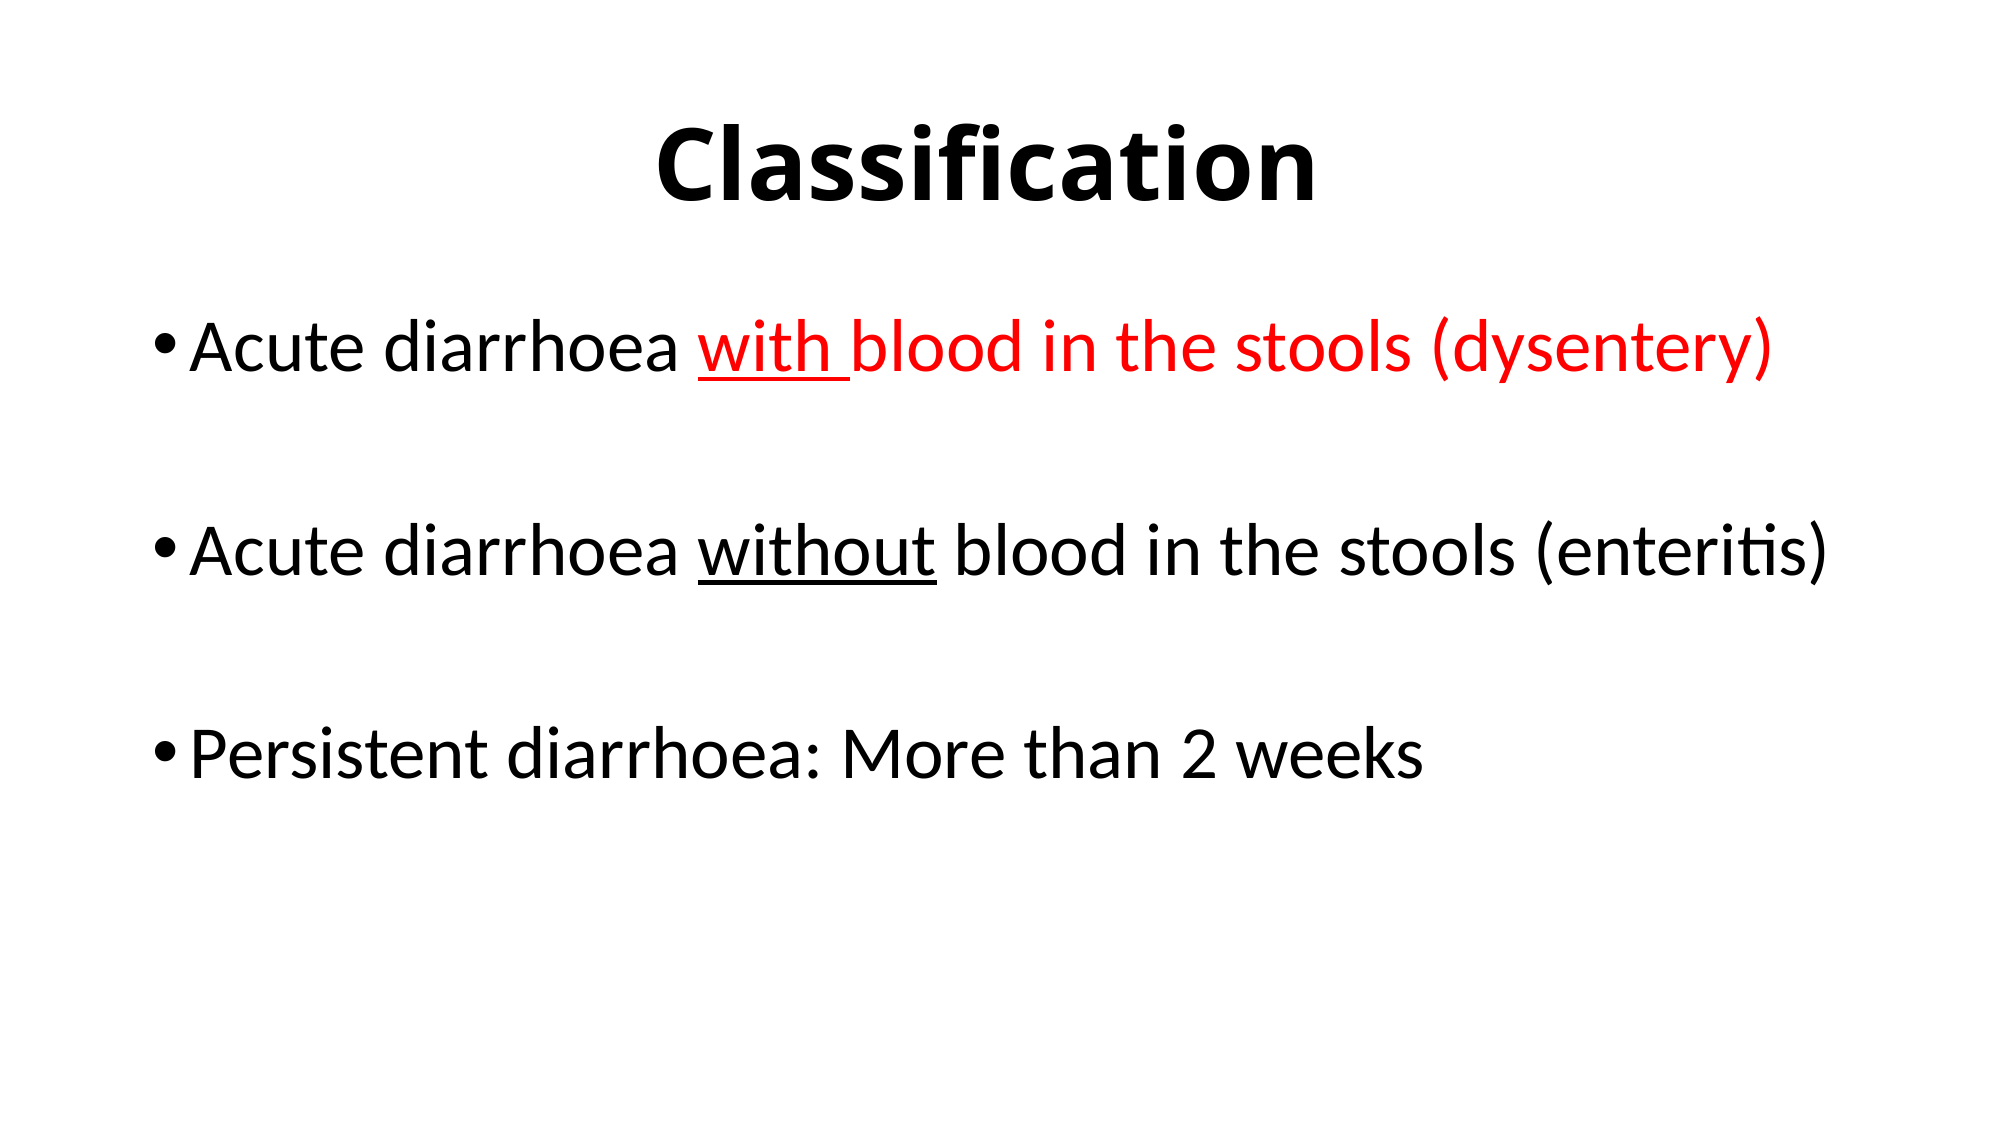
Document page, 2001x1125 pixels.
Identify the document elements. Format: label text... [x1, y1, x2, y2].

list Acute diarrhoea with blood in the stools (dysentery) Acute diarrhoea without blood in the stools (enteritis) Persistent diarrhoea: More than 2 weeks [137, 299, 1863, 1014]
title Classification [137, 59, 1863, 278]
